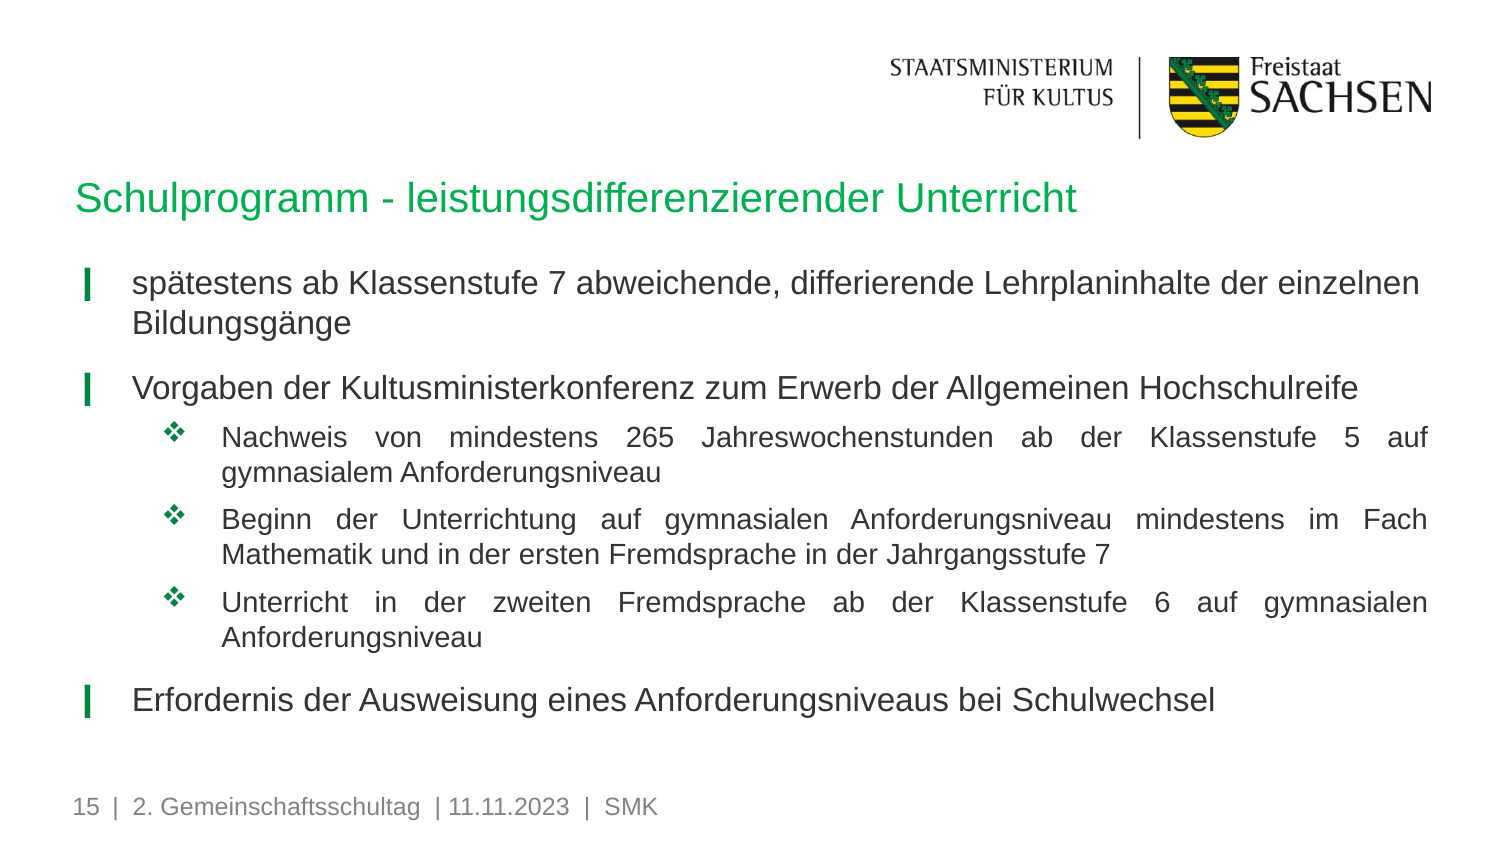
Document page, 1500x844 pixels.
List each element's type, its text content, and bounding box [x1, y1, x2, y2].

picture [891, 57, 1431, 139]
slide_number 15 [0, 766, 101, 844]
title Schulprogramm - leistungsdifferenzierender Unterricht [74, 161, 1167, 221]
list spätestens ab Klassenstufe 7 abweichende, differierende Lehrplaninhalte der einzelnen Bildungsgänge Vorgaben der Kultusministerkonferenz zum Erwerb der Allgemeinen Hochschulreife Nachweis von mindestens 265 Jahreswochenstunden ab der Klassenstufe 5 auf gymnasialem Anforderungsniveau Beginn der Unterrichtung auf gymnasialen Anforderungsniveau mindestens im Fach Mathematik und in der ersten Fremdsprache in der Jahrgangsstufe 7 Unterricht in der zweiten Fremdsprache ab der Klassenstufe 6 auf gymnasialen Anforderungsniveau Erfordernis der Ausweisung eines Anforderungsniveaus bei Schulwechsel [73, 221, 1430, 718]
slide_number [112, 766, 857, 844]
